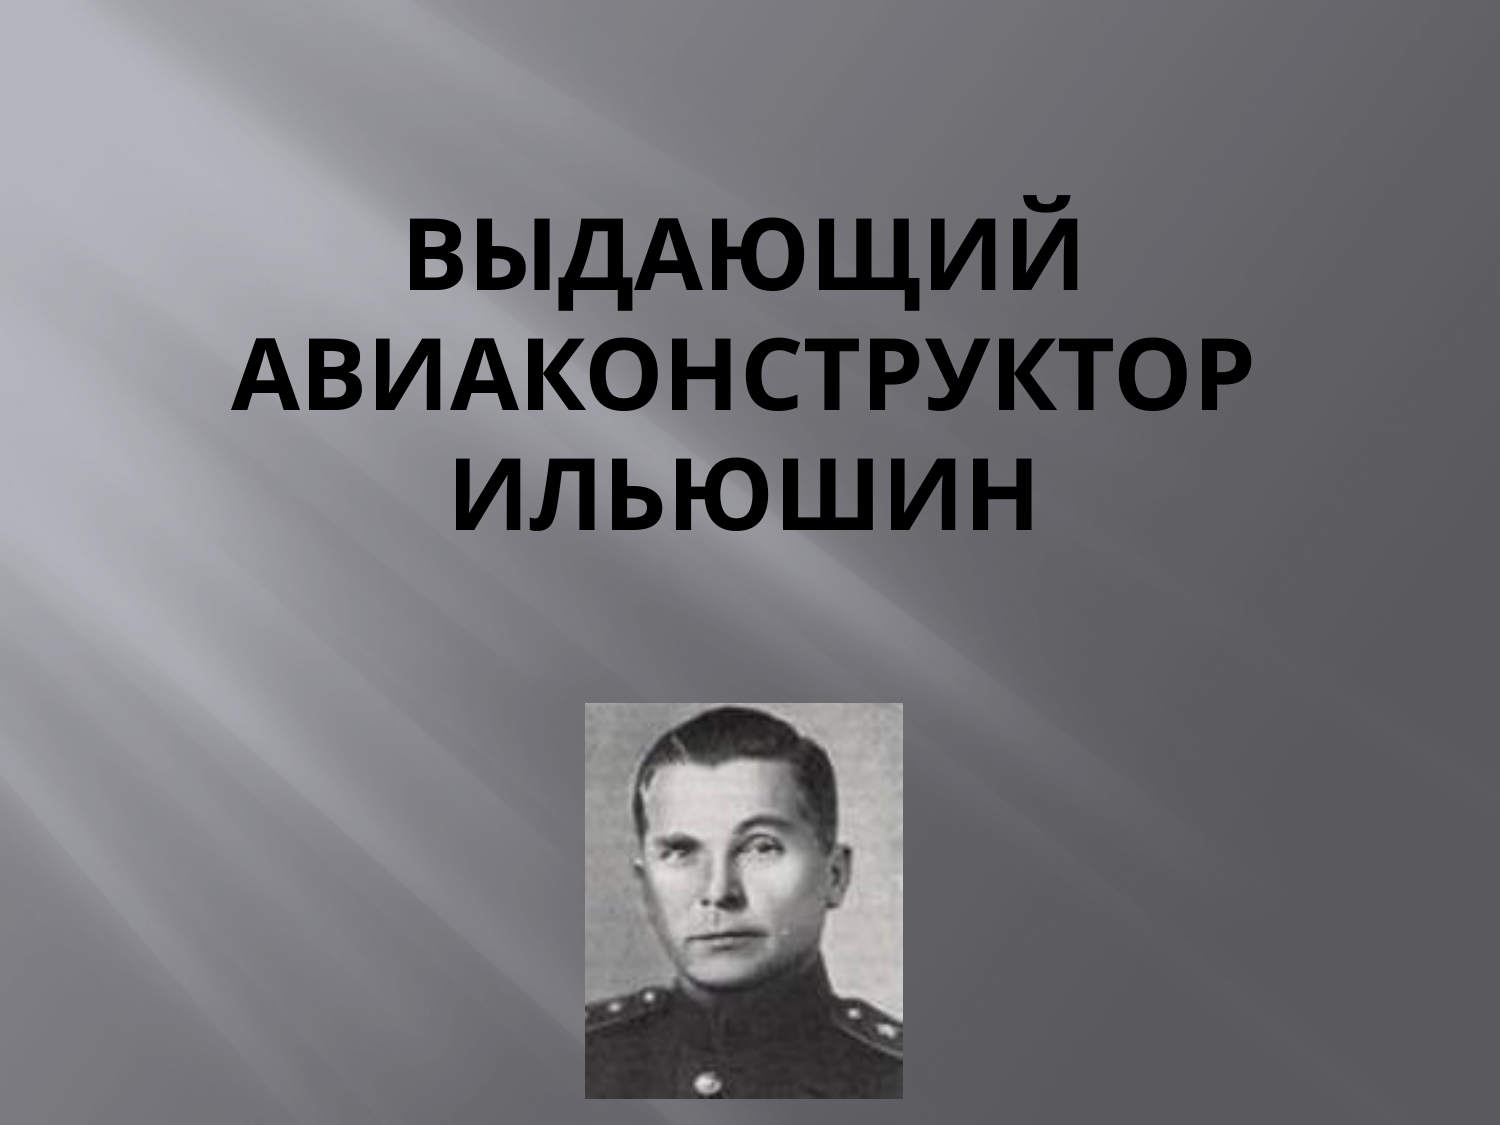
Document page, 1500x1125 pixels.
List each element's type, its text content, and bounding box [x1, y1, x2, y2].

title Выдающий авиаконструктор Ильюшин [69, 0, 1420, 551]
picture [585, 702, 903, 1099]
